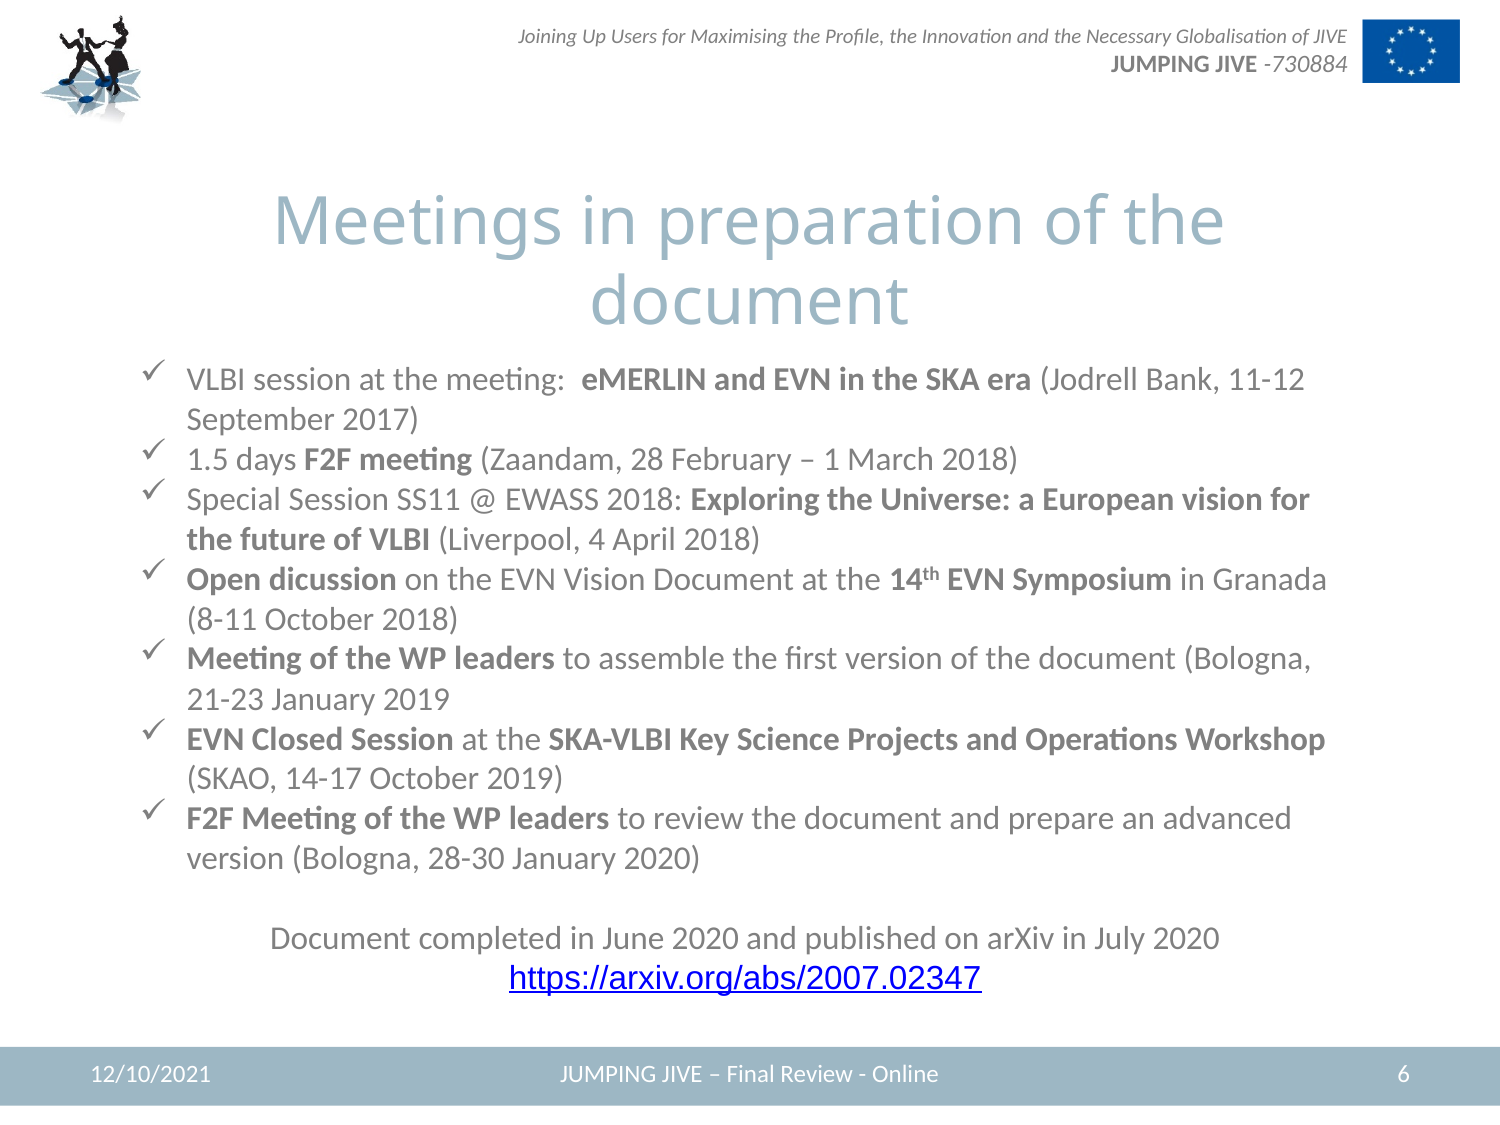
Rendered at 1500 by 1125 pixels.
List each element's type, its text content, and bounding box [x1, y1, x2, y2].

picture [40, 15, 141, 141]
slide_number 6 [1074, 1042, 1425, 1103]
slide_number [75, 1042, 425, 1103]
text_box VLBI session at the meeting: eMERLIN and EVN in the SKA era (Jodrell Bank, 11-12 September 2017) 1.5 days F2F meeting (Zaandam, 28 February – 1 March 2018) Special Session SS11 @ EWASS 2018: Exploring the Universe: a European vision for the future of VLBI (Liverpool, 4 April 2018) Open dicussion on the EVN Vision Document at the 14th EVN Symposium in Granada (8-11 October 2018) Meeting of the WP leaders to assemble the first version of the document (Bologna, 21-23 January 2019 EVN Closed Session at the SKA-VLBI Key Science Projects and Operations Workshop (SKAO, 14-17 October 2019) F2F Meeting of the WP leaders to review the document and prepare an advanced version (Bologna, 28-30 January 2020) Document completed in June 2020 and published on arXiv in July 2020 https://arxiv.org/abs/2007.02347 [125, 349, 1367, 1084]
title Meetings in preparation of the document [112, 137, 1388, 379]
footer JUMPING JIVE – Final Review - Online [512, 1042, 988, 1103]
picture [1363, 20, 1459, 83]
